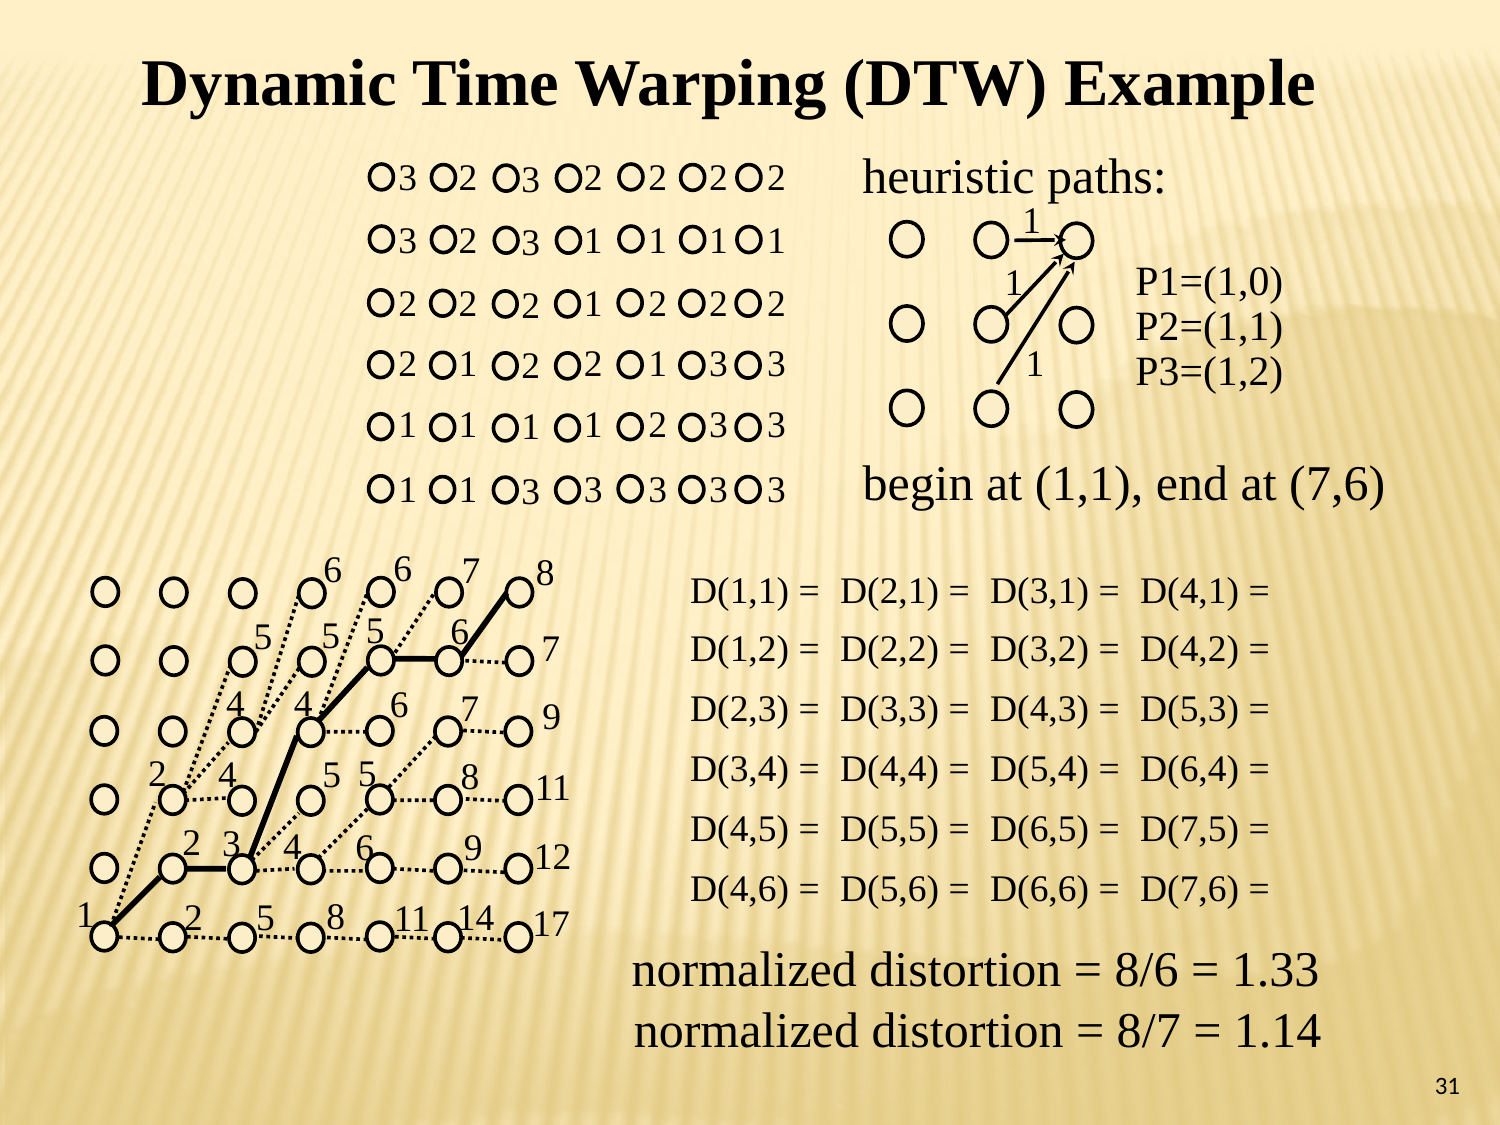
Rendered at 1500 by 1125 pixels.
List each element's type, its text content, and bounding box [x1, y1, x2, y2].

text_box 2 [568, 150, 618, 206]
text_box 9 [527, 690, 577, 746]
text_box 2 [752, 150, 801, 206]
text_box 8 [311, 889, 360, 945]
text_box normalized distortion = 8/7 = 1.14 [618, 990, 1337, 1066]
text_box [297, 732, 324, 747]
text_box [506, 646, 526, 676]
text_box 2 [752, 276, 801, 332]
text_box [890, 221, 1093, 428]
text_box 4 [268, 819, 317, 875]
text_box 14 [441, 890, 510, 946]
text_box [367, 578, 394, 604]
text_box 1 [568, 213, 618, 269]
text_box [555, 352, 568, 379]
text_box [366, 801, 393, 814]
text_box [555, 477, 568, 503]
text_box [618, 226, 633, 252]
text_box [159, 923, 183, 952]
text_box [298, 648, 325, 676]
text_box [297, 787, 324, 816]
text_box [434, 854, 459, 883]
text_box [229, 578, 256, 608]
text_box [618, 351, 633, 378]
text_box 6 [340, 821, 389, 877]
text_box 5 [343, 746, 392, 802]
text_box [438, 946, 459, 952]
text_box 3 [506, 152, 555, 208]
text_box [743, 290, 761, 317]
text_box 3 [506, 215, 555, 271]
text_box [91, 716, 118, 746]
text_box [434, 717, 461, 746]
text_box 2 [133, 746, 182, 802]
text_box [682, 226, 694, 253]
text_box 5 [241, 890, 290, 946]
text_box [432, 476, 443, 503]
text_box [434, 786, 460, 815]
text_box [229, 791, 256, 816]
text_box [682, 476, 694, 503]
text_box [369, 857, 393, 883]
text_box 1 [633, 213, 682, 269]
text_box [556, 165, 568, 192]
text_box [682, 414, 694, 441]
text_box [298, 579, 325, 608]
text_box [493, 415, 506, 441]
text_box [366, 922, 389, 951]
text_box 3 [207, 816, 256, 872]
text_box begin at (1,1), end at (7,6) [847, 449, 1401, 519]
text_box [432, 290, 443, 317]
text_box 2 [568, 336, 618, 393]
text_box 2 [694, 150, 743, 206]
text_box 9 [448, 821, 498, 877]
text_box 1 [568, 276, 618, 332]
text_box 3 [752, 336, 801, 393]
text_box 1 [383, 397, 432, 453]
text_box 1 [443, 397, 493, 453]
text_box 17 [517, 897, 585, 953]
text_box heuristic paths: [847, 143, 1183, 213]
text_box [555, 415, 568, 441]
text_box [505, 923, 517, 952]
text_box 2 [169, 891, 218, 947]
text_box 3 [383, 150, 432, 206]
text_box 4 [279, 676, 328, 732]
text_box [92, 646, 119, 675]
text_box Dynamic Time Warping (DTW) Example [126, 31, 1333, 127]
text_box [555, 290, 568, 317]
text_box [368, 289, 383, 316]
text_box 1 [1007, 213, 1057, 219]
text_box [618, 289, 633, 316]
text_box [432, 164, 443, 191]
text_box 2 [633, 397, 682, 453]
text_box [228, 923, 253, 953]
text_box 1 [443, 462, 493, 518]
text_box 4 [203, 748, 252, 804]
text_box 2 [506, 278, 555, 334]
text_box 11 [378, 891, 445, 947]
text_box 12 [518, 829, 587, 886]
text_box 3 [752, 462, 801, 518]
text_box 3 [383, 213, 432, 269]
text_box 8 [445, 750, 495, 806]
text_box 7 [446, 543, 496, 599]
text_box [505, 717, 527, 746]
text_box [91, 853, 118, 883]
text_box D(1,1) = D(2,1) = D(3,1) = D(4,1) = D(1,2) = D(2,2) = D(3,2) = D(4,2) = D(2,3) = D(3,3) = D(4,3) = D(5,3) = D(3,4) = D(4,4) = D(5,4) = D(6,4) = D(4,5) = D(5,5) = D(6,5) = D(7,5) = D(4,6) = D(5,6) = D(6,6) = D(7,6) = [675, 559, 1295, 928]
text_box 8 [520, 545, 570, 601]
text_box 3 [568, 462, 618, 518]
text_box [493, 290, 506, 317]
text_box 5 [350, 604, 400, 660]
text_box 2 [443, 150, 493, 206]
text_box 3 [694, 462, 743, 518]
text_box [506, 578, 530, 607]
text_box [92, 577, 119, 607]
text_box normalized distortion = 8/6 = 1.33 [616, 928, 1335, 1004]
text_box [682, 290, 694, 317]
text_box [366, 718, 393, 746]
text_box [743, 164, 761, 191]
text_box [369, 164, 383, 190]
text_box [298, 856, 324, 884]
text_box [743, 414, 761, 441]
text_box 6 [374, 677, 424, 733]
text_box 2 [383, 276, 432, 332]
text_box 2 [506, 339, 555, 395]
text_box 6 [308, 542, 357, 598]
text_box 6 [378, 541, 427, 597]
text_box 3 [633, 462, 682, 518]
text_box 5 [238, 609, 288, 665]
text_box [159, 789, 186, 815]
text_box 11 [519, 760, 586, 816]
text_box [618, 475, 633, 502]
text_box 2 [633, 150, 682, 206]
text_box 5 [307, 747, 356, 803]
text_box 1 [383, 462, 432, 518]
text_box 1 [694, 213, 743, 269]
slide_number 31 [1350, 1062, 1475, 1103]
text_box 4 [211, 677, 260, 733]
text_box [160, 578, 187, 607]
text_box [432, 352, 443, 379]
text_box [159, 717, 186, 746]
text_box [494, 165, 506, 192]
text_box 11 [877, 216, 1104, 449]
text_box [367, 660, 395, 675]
text_box [493, 352, 506, 379]
text_box [682, 352, 694, 379]
text_box [229, 872, 255, 884]
text_box [160, 646, 187, 676]
text_box [743, 226, 761, 253]
text_box [556, 227, 568, 254]
text_box [368, 351, 383, 378]
text_box [369, 226, 383, 252]
text_box 3 [694, 336, 743, 393]
text_box 2 [633, 276, 682, 332]
text_box 2 [167, 815, 217, 871]
text_box [92, 923, 118, 951]
text_box [618, 164, 633, 190]
text_box 2 [383, 336, 432, 393]
text_box 2 [443, 213, 493, 269]
text_box 3 [506, 464, 555, 520]
text_box [432, 414, 443, 441]
text_box [368, 413, 383, 440]
text_box [432, 226, 443, 253]
text_box [229, 648, 256, 677]
text_box 1 [752, 213, 801, 269]
text_box 2 [443, 276, 493, 332]
text_box 1 [443, 336, 493, 393]
text_box [743, 352, 761, 379]
text_box 1 [568, 397, 618, 453]
text_box [493, 477, 506, 503]
text_box 7 [445, 681, 494, 737]
text_box 6 [435, 604, 485, 660]
text_box [505, 854, 518, 883]
text_box [682, 164, 694, 191]
text_box [159, 855, 186, 883]
text_box [743, 476, 761, 503]
text_box 1 [633, 336, 682, 393]
text_box [494, 227, 506, 254]
text_box 3 [752, 397, 801, 453]
text_box P1=(1,0) P2=(1,1) P3=(1,2) [1120, 252, 1299, 402]
text_box 1 [61, 887, 110, 943]
text_box [505, 785, 519, 815]
text_box [368, 475, 383, 502]
text_box 2 [694, 276, 743, 332]
text_box [435, 578, 461, 604]
text_box [435, 660, 463, 676]
text_box [618, 413, 633, 440]
text_box 7 [526, 621, 576, 677]
text_box 5 [306, 609, 356, 665]
text_box 1 [506, 399, 555, 455]
text_box [297, 923, 323, 953]
text_box [91, 785, 118, 814]
text_box 3 [694, 397, 743, 453]
text_box [228, 733, 256, 747]
